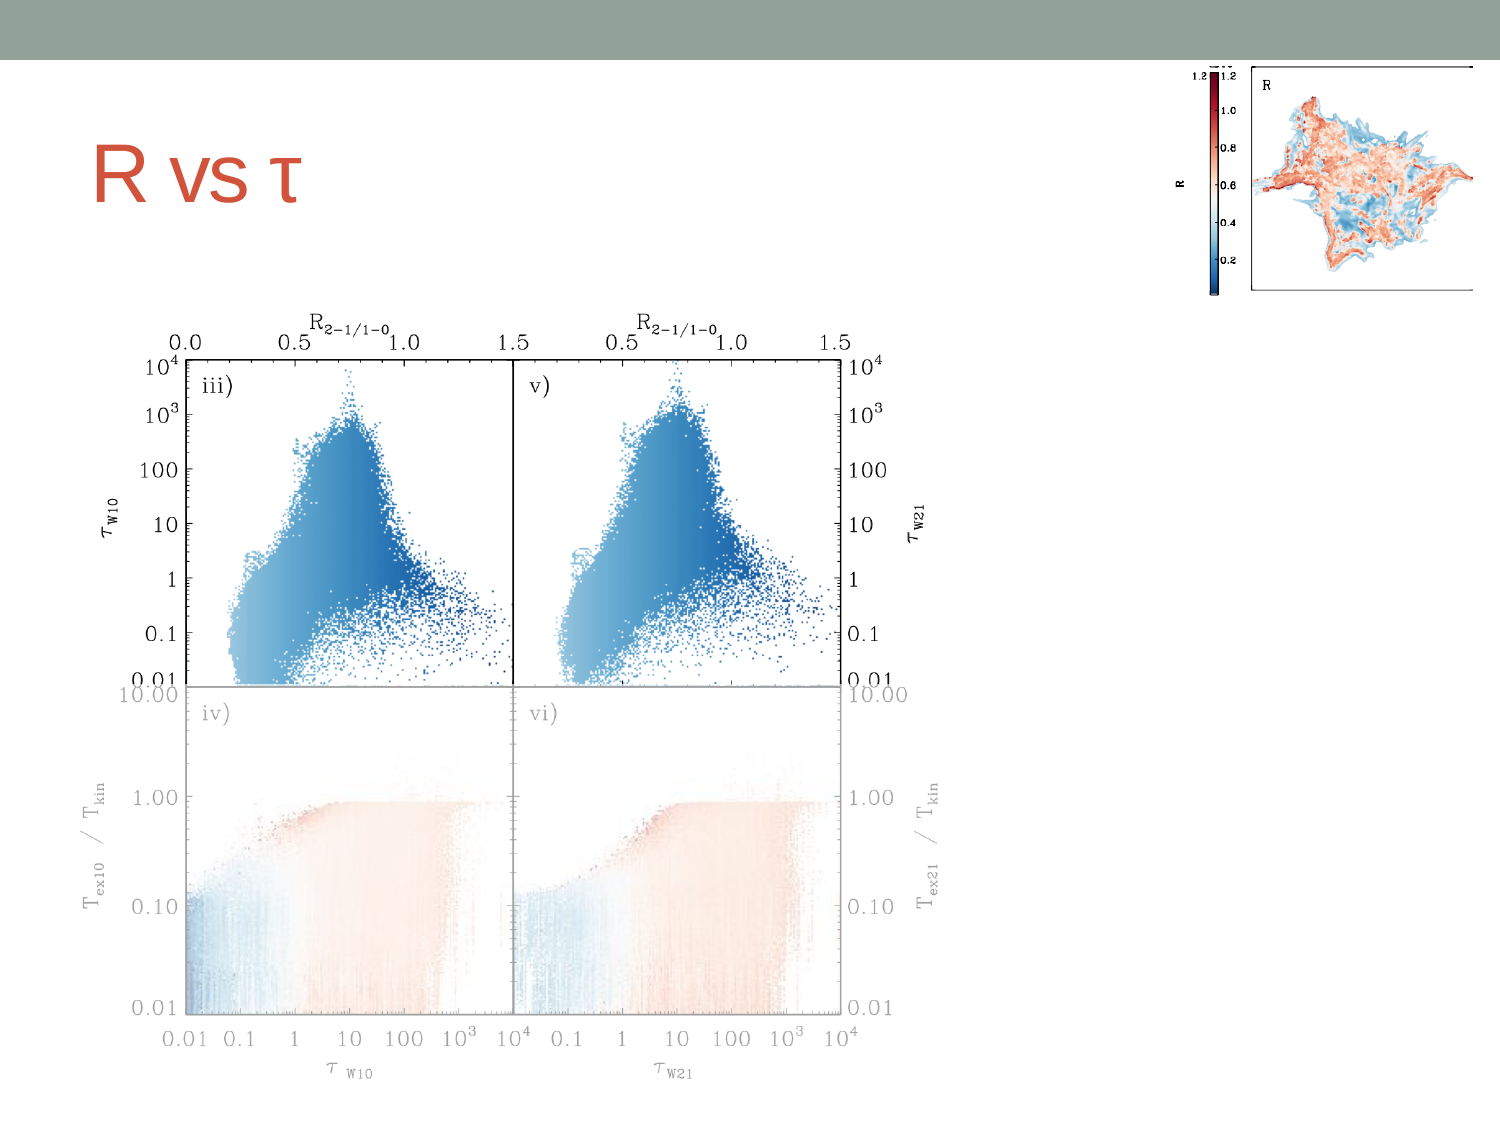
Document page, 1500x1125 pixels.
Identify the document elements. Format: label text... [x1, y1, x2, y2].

picture [1169, 65, 1474, 309]
picture [50, 307, 969, 1090]
title R vs τ [75, 87, 1166, 250]
